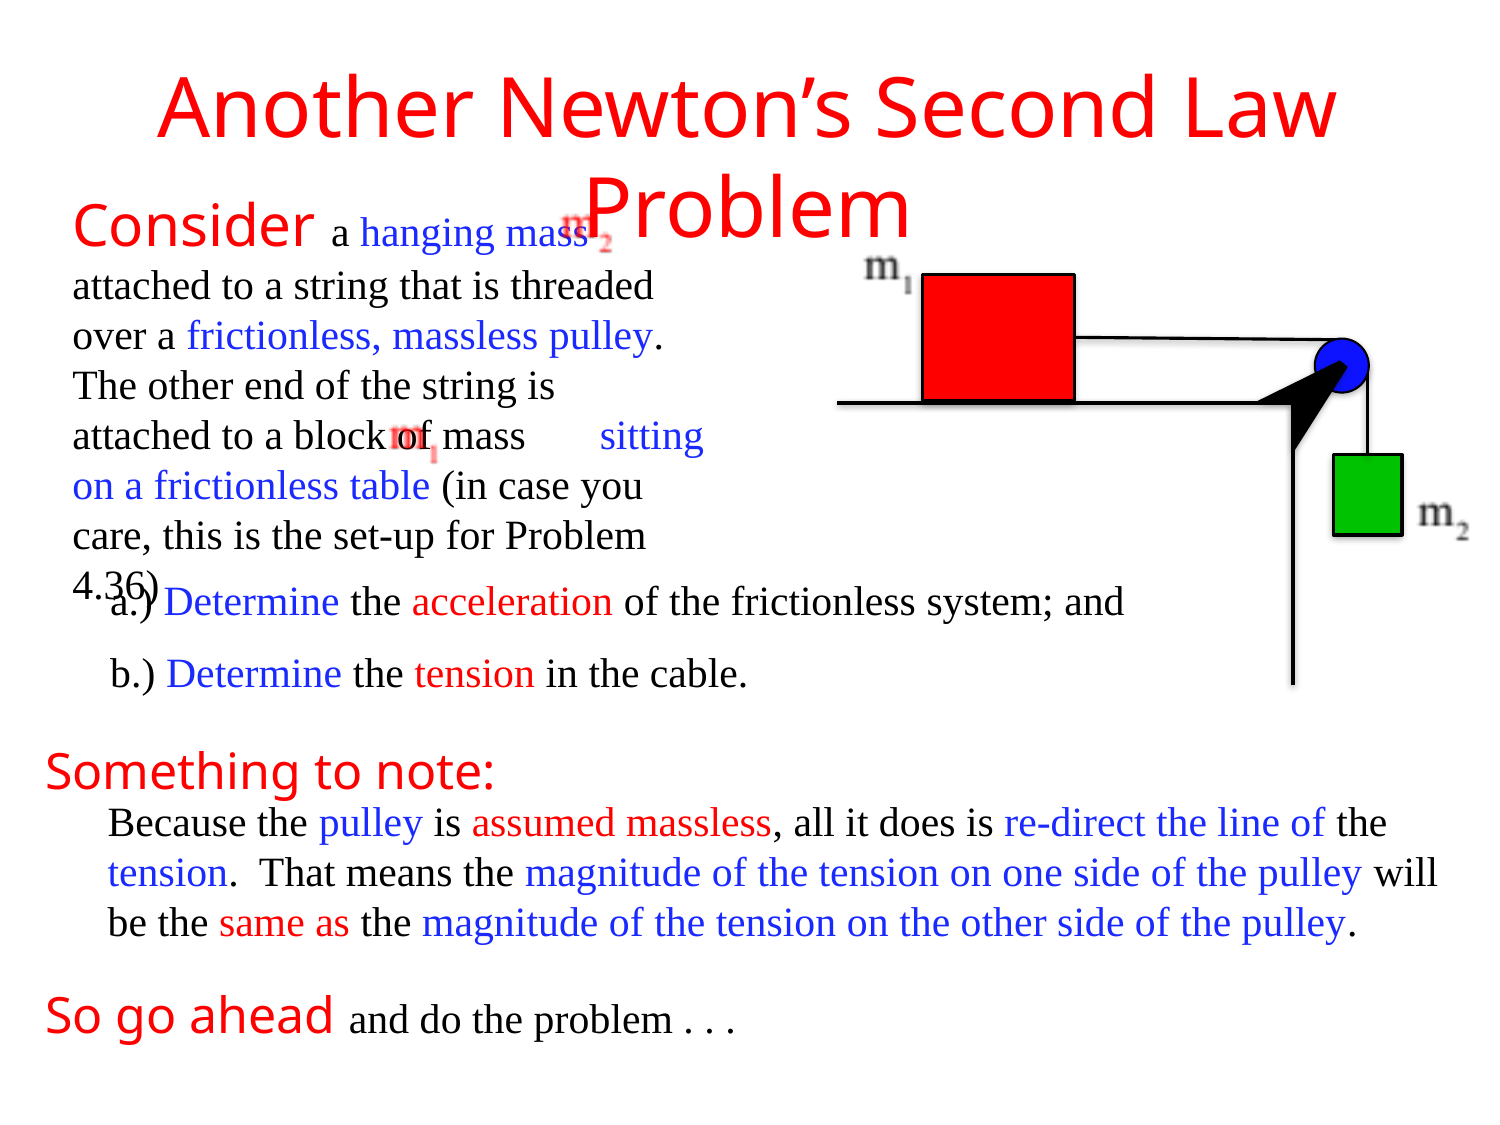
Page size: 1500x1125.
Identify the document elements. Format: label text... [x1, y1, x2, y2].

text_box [384, 400, 442, 468]
text_box Because the pulley is assumed massless, all it does is re-direct the line of the tension. That means the magnitude of the tension on one side of the pulley will be the same as the magnitude of the tension on the other side of the pulley. [92, 787, 1466, 952]
title Another Newton’s Second Law Problem [18, 47, 1478, 181]
text_box Something to note: [30, 732, 1061, 808]
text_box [837, 230, 1473, 686]
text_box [555, 189, 616, 257]
text_box So go ahead and do the problem . . . [30, 976, 1424, 1051]
text_box a.) Determine the acceleration of the frictionless system; and [95, 566, 832, 632]
text_box b.) Determine the tension in the cable. [95, 638, 1126, 704]
text_box Consider a hanging mass attached to a string that is threaded over a frictionless, massless pulley. The other end of the string is attached to a block of mass sitting on a frictionless table (in case you care, this is the set-up for Problem 4.36) [57, 180, 719, 616]
